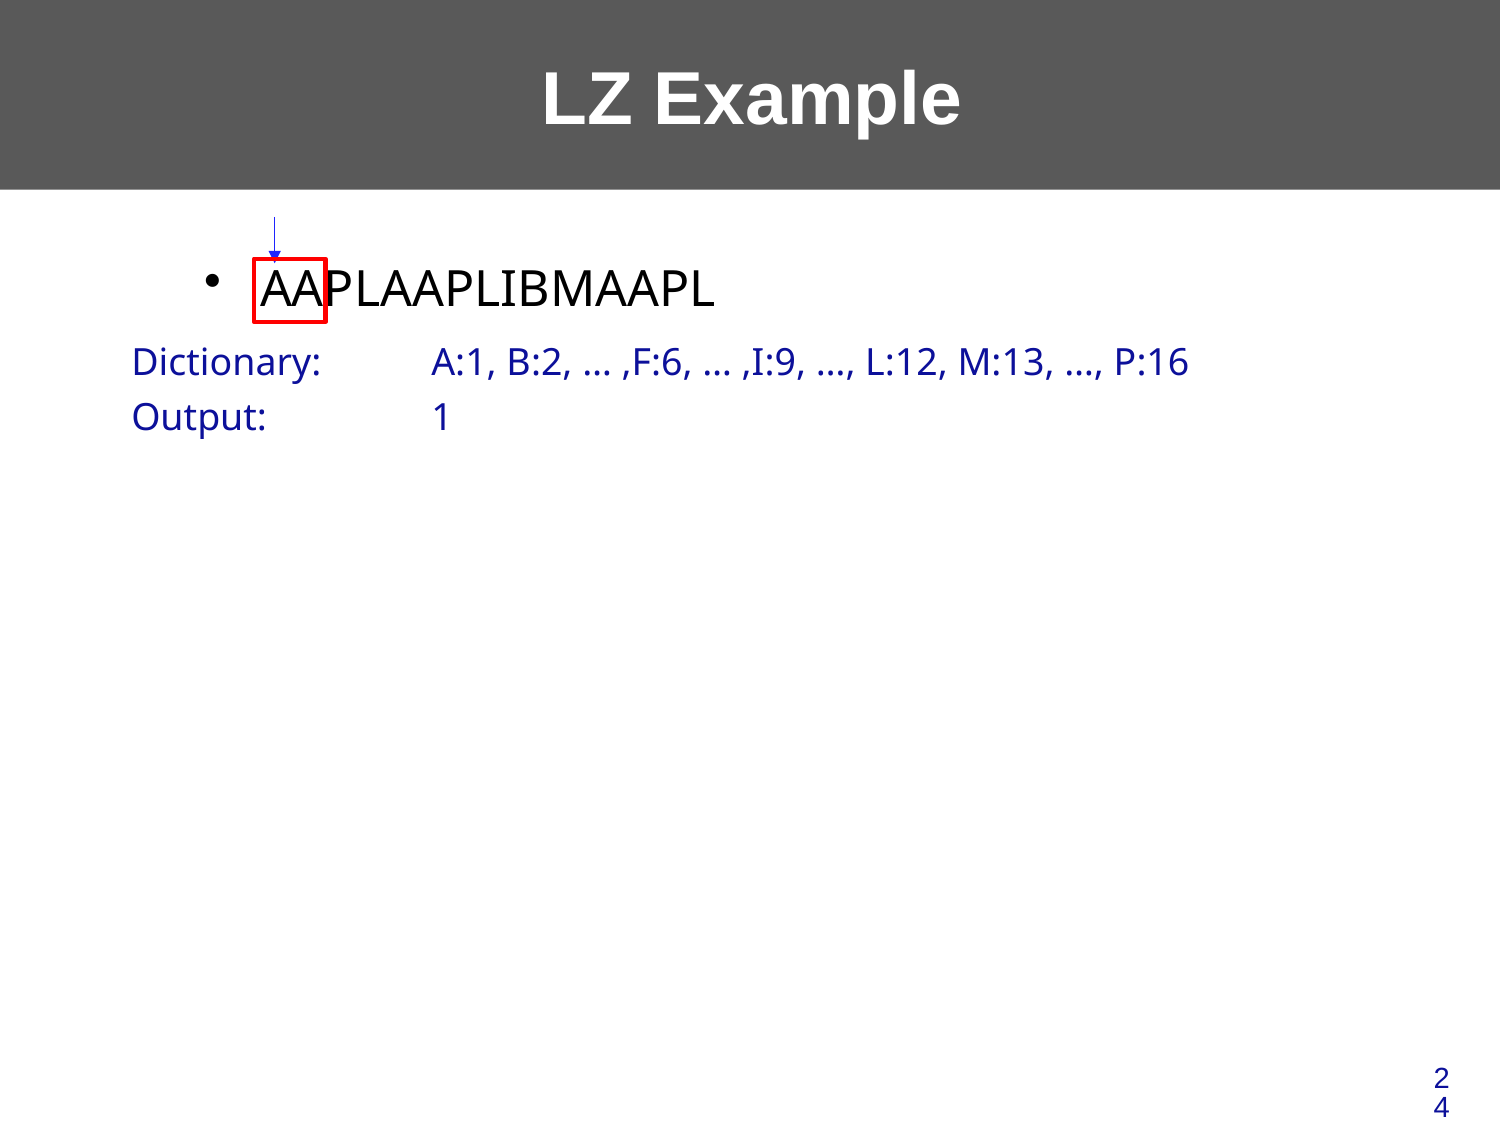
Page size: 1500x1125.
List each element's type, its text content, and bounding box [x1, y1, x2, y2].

list AAPLAAPLIBMAAPL [145, 249, 1279, 362]
slide_number 24 [1418, 1052, 1461, 1103]
title LZ Example [0, 0, 1500, 190]
text_box Dictionary: A:1, B:2, … ,F:6, … ,I:9, …, L:12, M:13, …, P:16 [116, 330, 1255, 385]
text_box Output: 1 [116, 385, 1255, 446]
text_box [253, 258, 326, 322]
